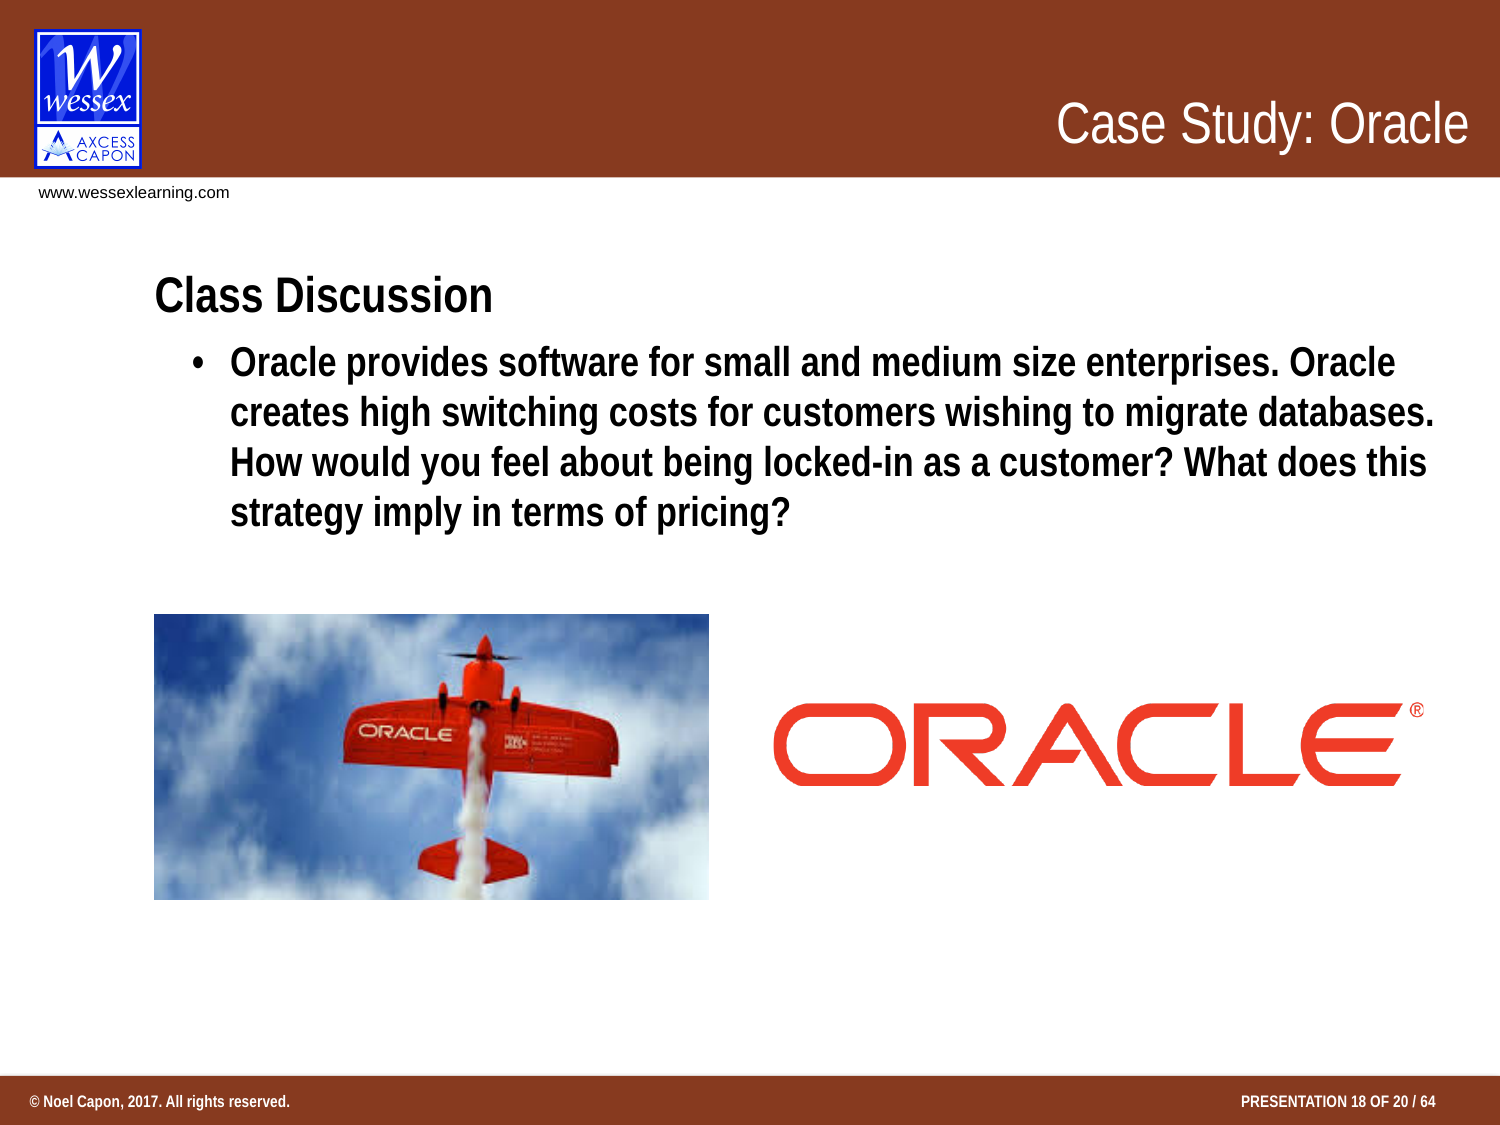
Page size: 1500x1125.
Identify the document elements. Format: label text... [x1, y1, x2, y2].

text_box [34, 28, 232, 203]
text_box Class Discussion • Oracle provides software for small and medium size enterprises. Oracle creates high switching costs for customers wishing to migrate databases. How would you feel about being locked-in as a customer? What does this strategy imply in terms of pricing? [154, 262, 1500, 536]
picture [773, 702, 1424, 786]
text_box Case Study: Oracle [0, 0, 1500, 178]
picture [154, 614, 709, 900]
